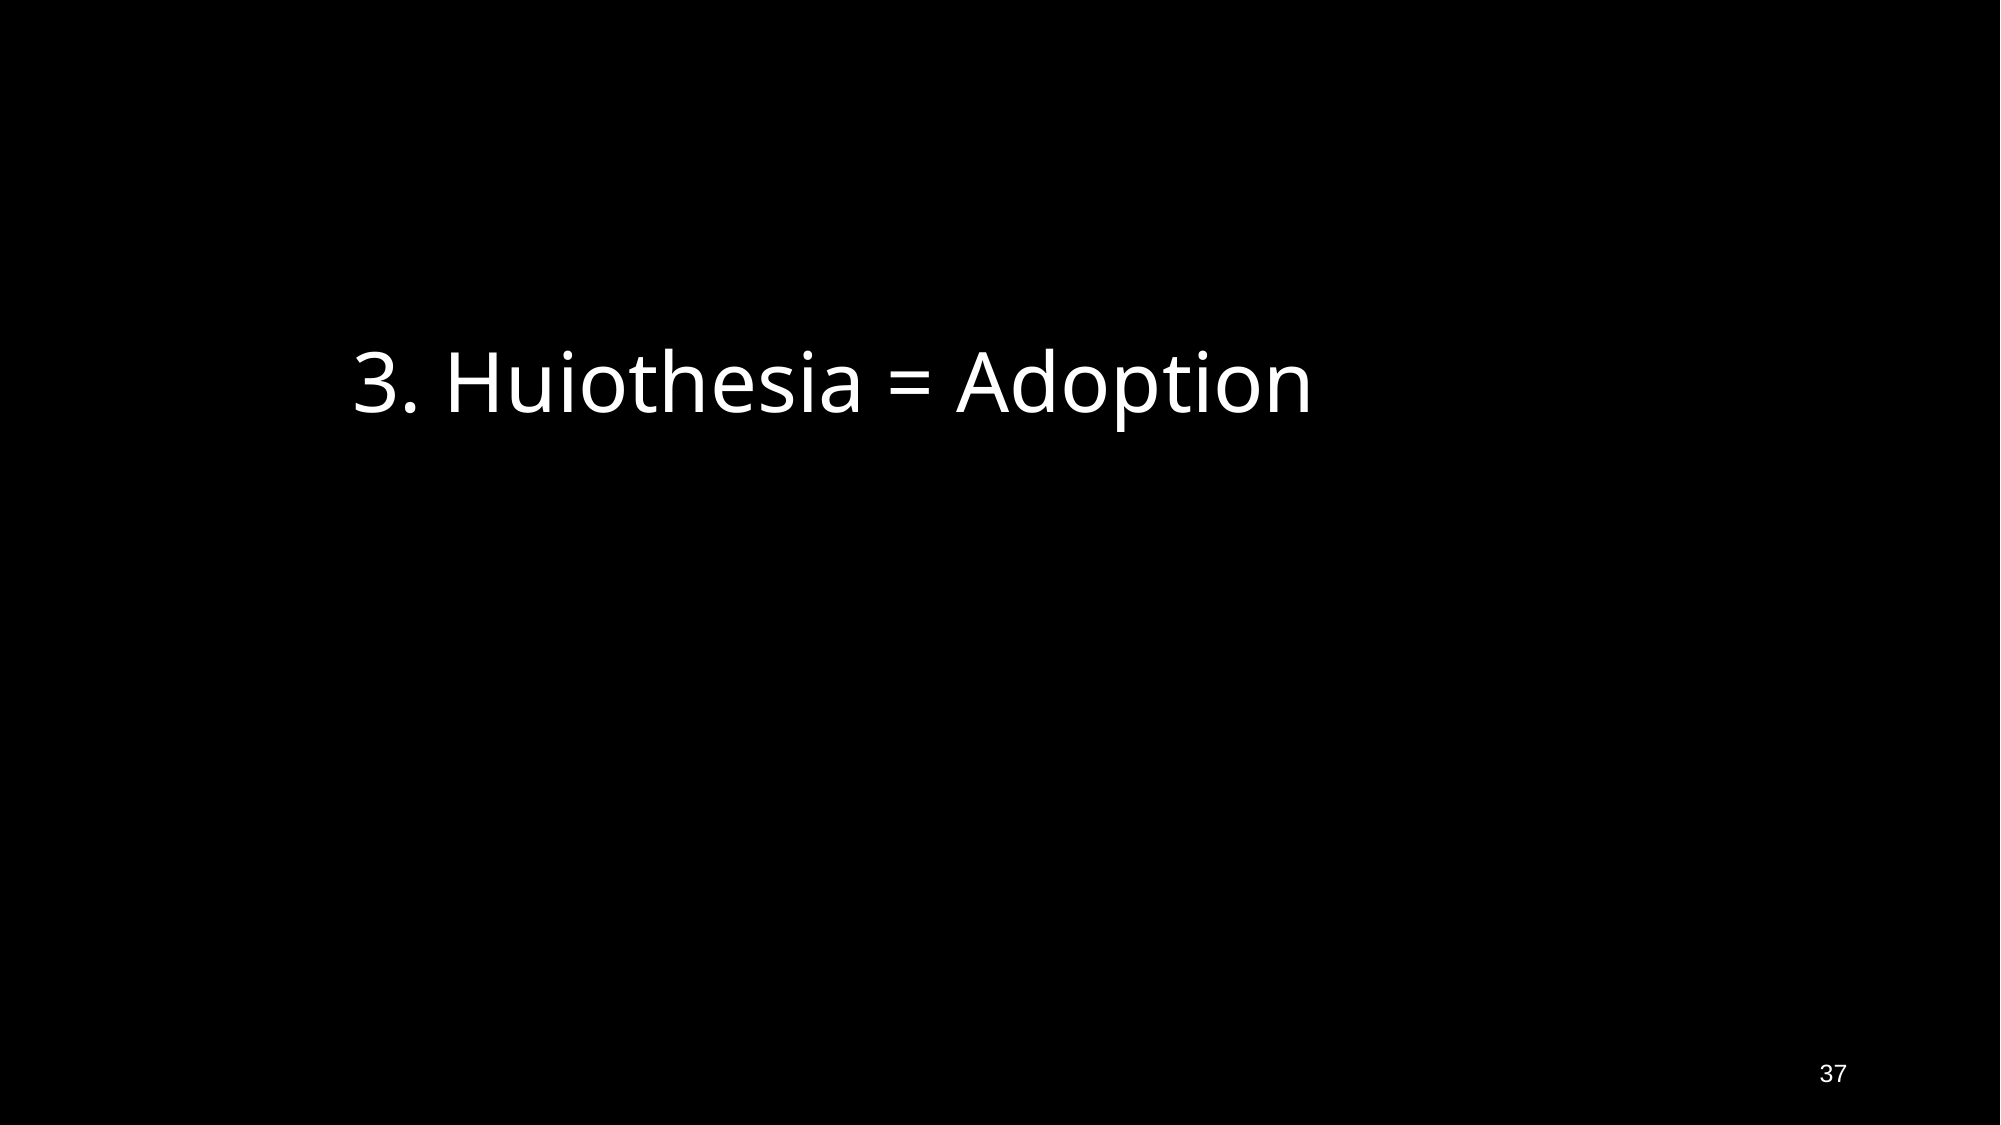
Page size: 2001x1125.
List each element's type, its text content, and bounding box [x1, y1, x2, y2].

slide_number 37 [1412, 1042, 1863, 1103]
title 3. Huiothesia = Adoption [337, 273, 1643, 499]
